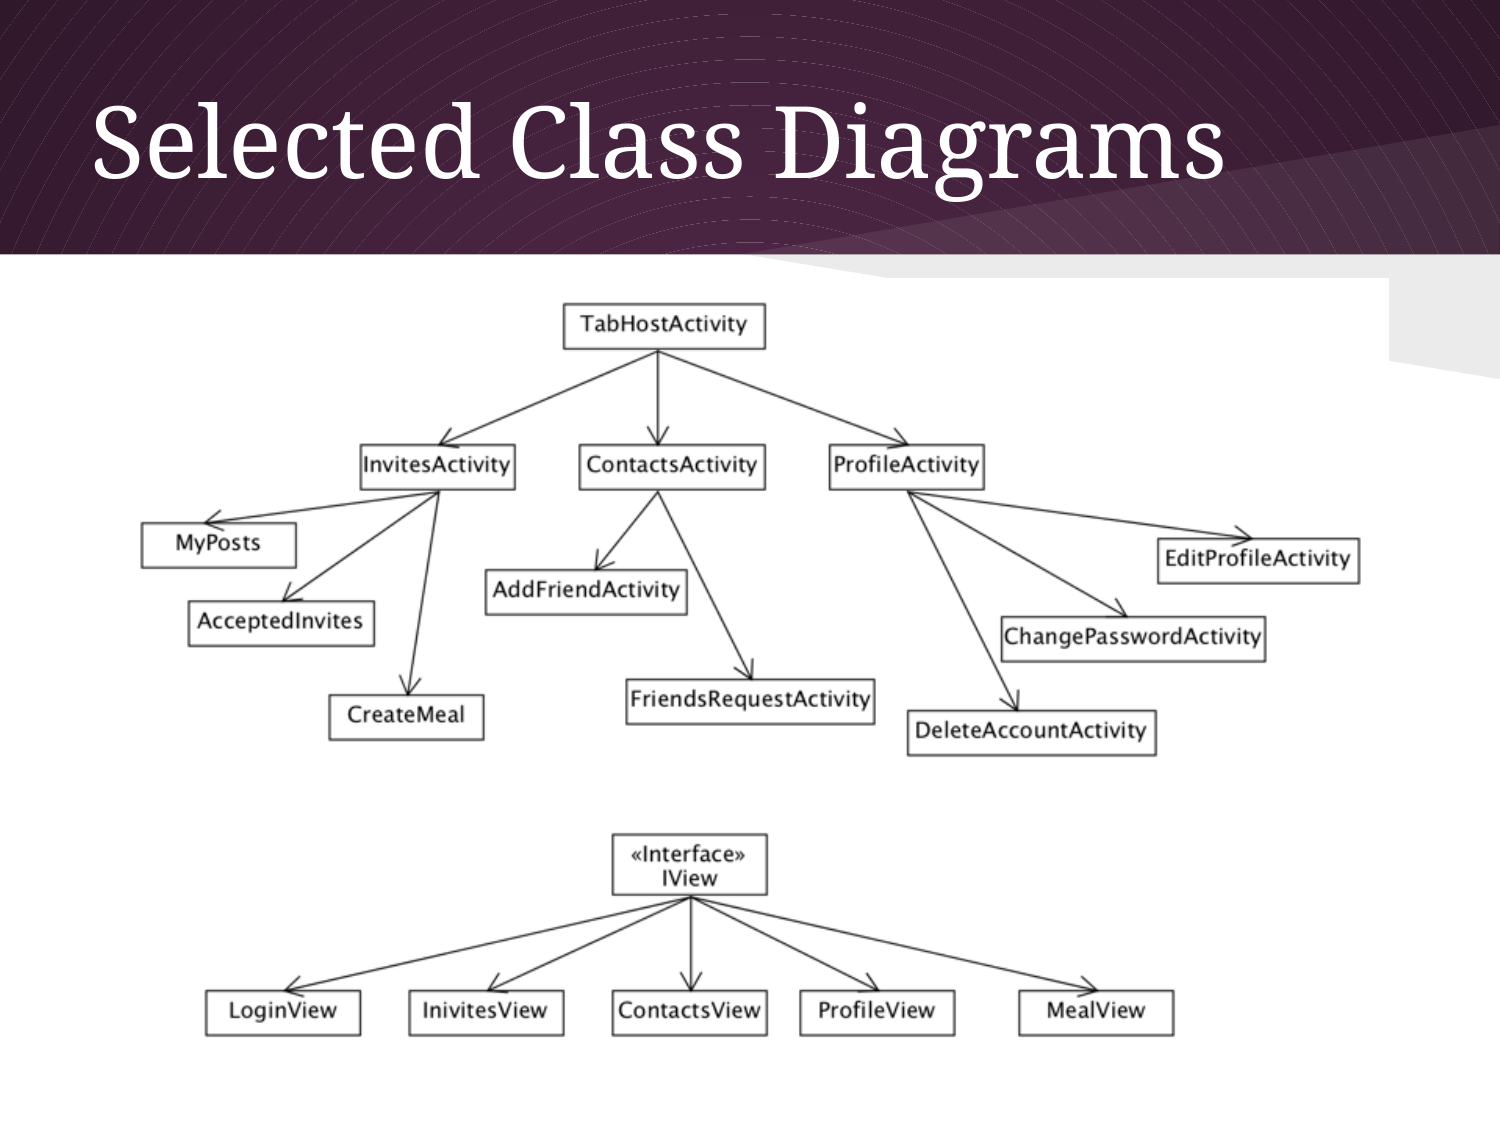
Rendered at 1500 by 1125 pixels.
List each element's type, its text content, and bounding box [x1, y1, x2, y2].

title Selected Class Diagrams [75, 45, 1425, 233]
picture [111, 278, 1389, 790]
picture [180, 812, 1244, 1070]
